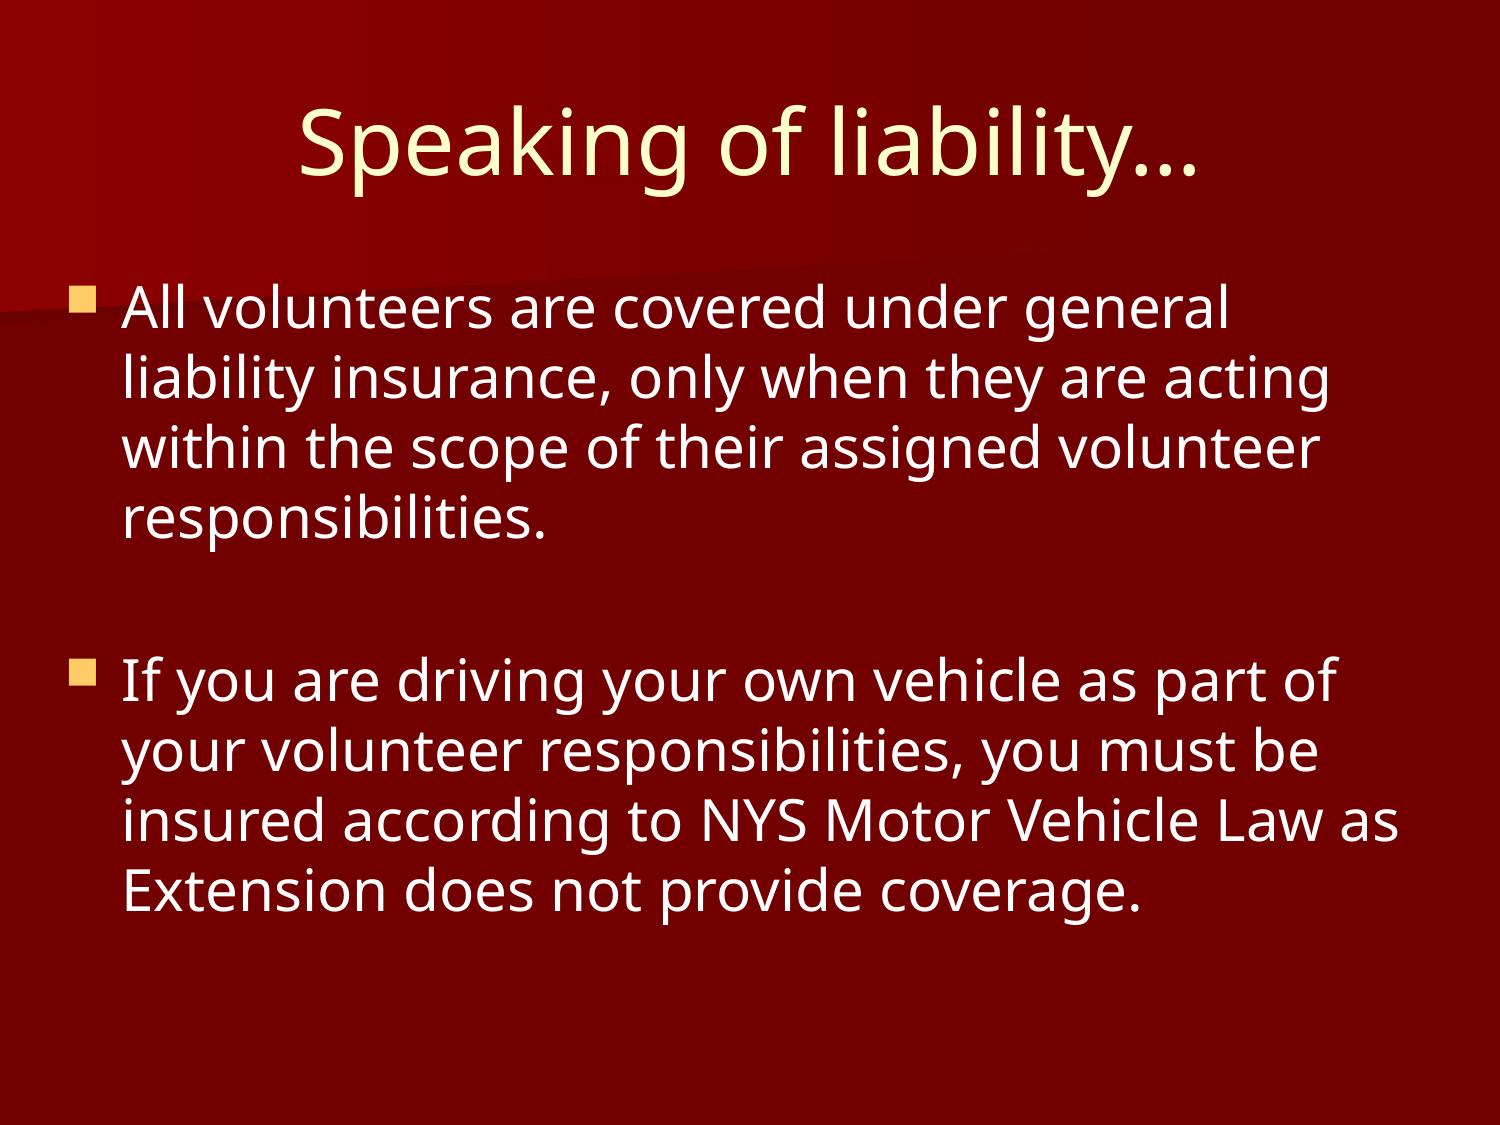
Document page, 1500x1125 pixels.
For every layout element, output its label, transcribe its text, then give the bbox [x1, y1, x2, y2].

title Speaking of liability… [74, 44, 1426, 233]
list All volunteers are covered under general liability insurance, only when they are acting within the scope of their assigned volunteer responsibilities. If you are driving your own vehicle as part of your volunteer responsibilities, you must be insured according to NYS Motor Vehicle Law as Extension does not provide coverage. [49, 262, 1451, 1001]
